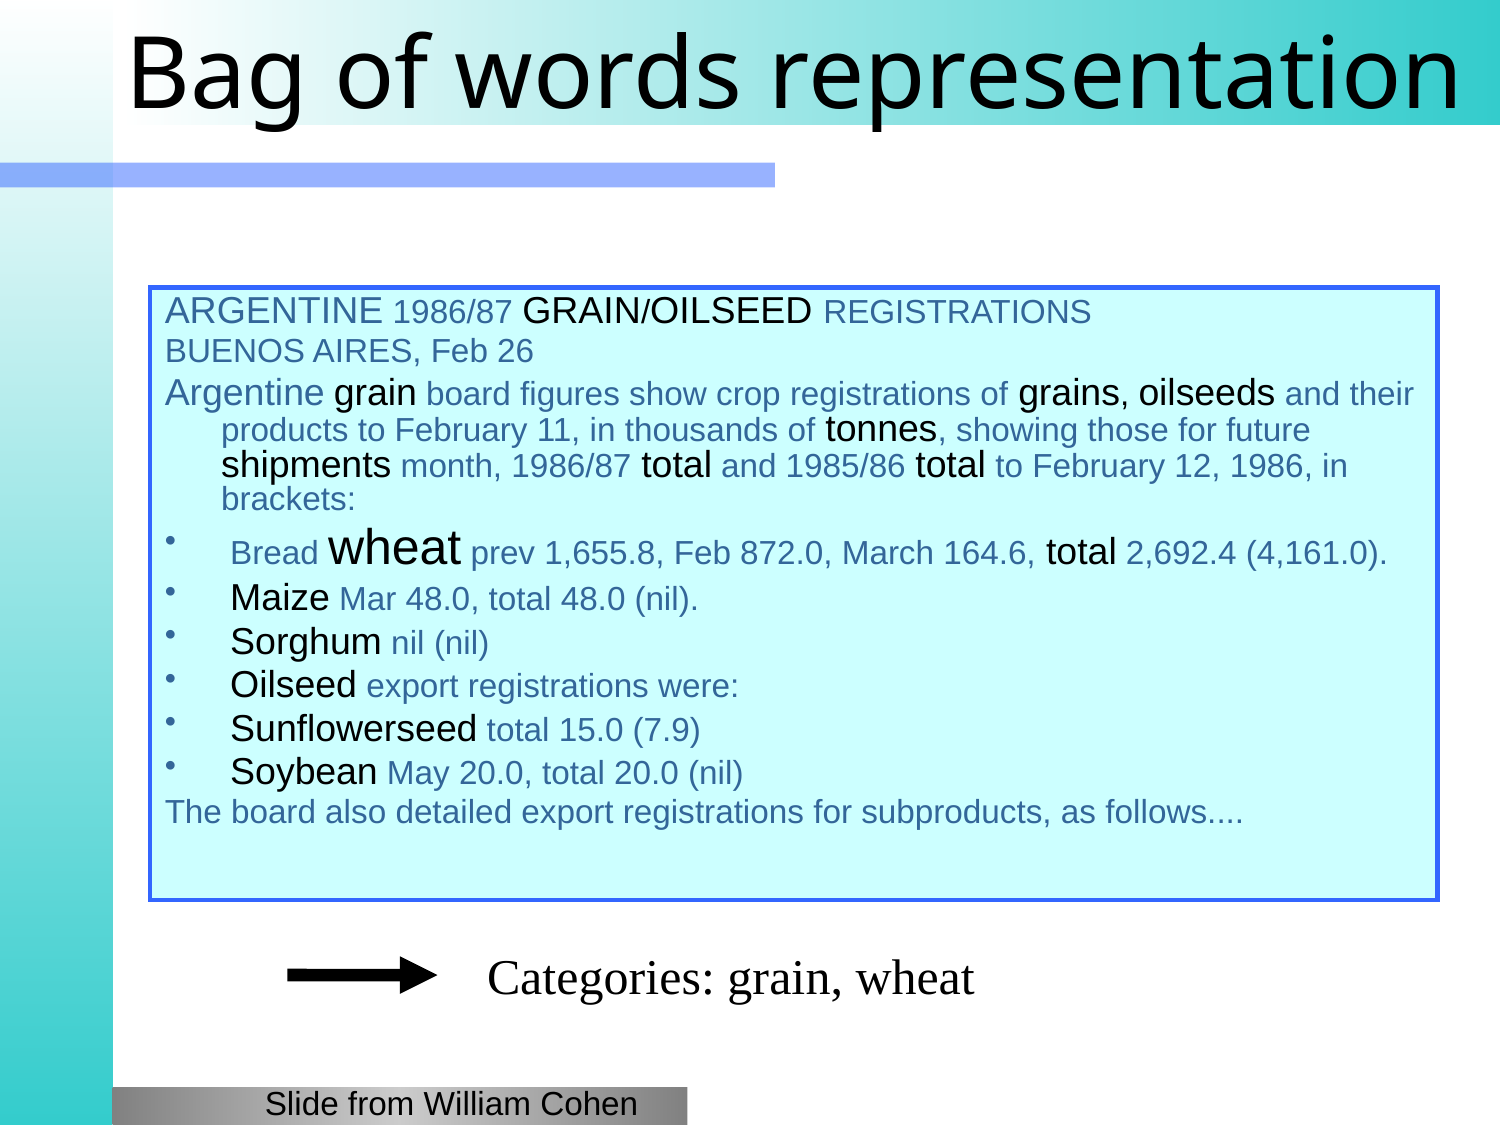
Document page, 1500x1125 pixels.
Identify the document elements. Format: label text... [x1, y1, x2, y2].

text_box ARGENTINE 1986/87 GRAIN/OILSEED REGISTRATIONS BUENOS AIRES, Feb 26 Argentine grain board figures show crop registrations of grains, oilseeds and their products to February 11, in thousands of tonnes, showing those for future shipments month, 1986/87 total and 1985/86 total to February 12, 1986, in brackets: Bread wheat prev 1,655.8, Feb 872.0, March 164.6, total 2,692.4 (4,161.0). Maize Mar 48.0, total 48.0 (nil). Sorghum nil (nil) Oilseed export registrations were: Sunflowerseed total 15.0 (7.9) Soybean May 20.0, total 20.0 (nil) The board also detailed export registrations for subproducts, as follows.... [149, 287, 1438, 900]
title Bag of words representation [110, 0, 1500, 138]
text_box [287, 968, 438, 982]
text_box Categories: grain, wheat [349, 937, 1113, 1013]
footer Slide from William Cohen [249, 1074, 675, 1125]
